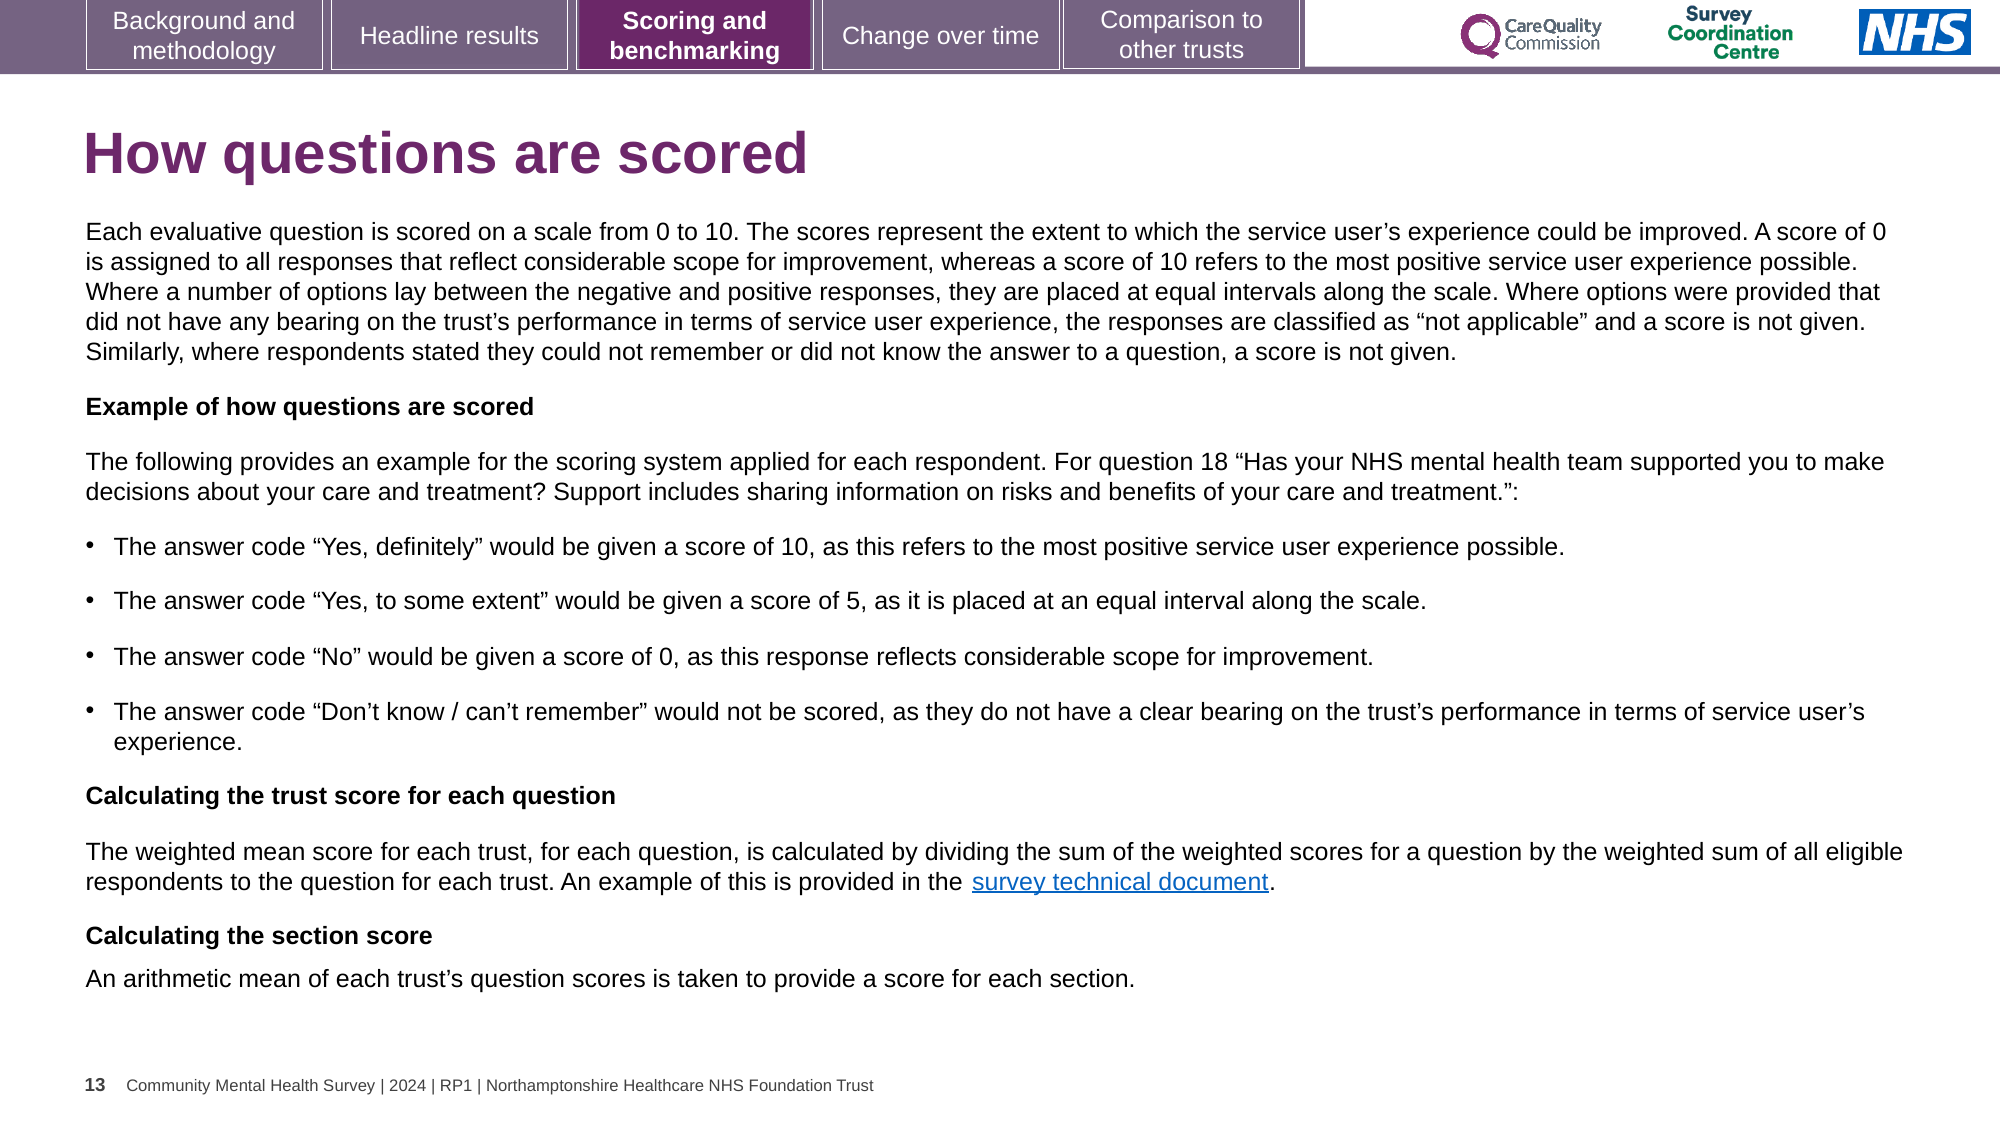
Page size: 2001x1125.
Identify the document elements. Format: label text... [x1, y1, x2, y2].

picture [1859, 9, 1971, 55]
picture [1460, 13, 1602, 59]
title How questions are scored [68, 100, 1942, 209]
text_box Each evaluative question is scored on a scale from 0 to 10. The scores represent the extent to which the service user’s experience could be improved. A score of 0 is assigned to all responses that reflect considerable scope for improvement, whereas a score of 10 refers to the most positive service user experience possible. Where a number of options lay between the negative and positive responses, they are placed at equal intervals along the scale. Where options were provided that did not have any bearing on the trust’s performance in terms of service user experience, the responses are classified as “not applicable” and a score is not given. Similarly, where respondents stated they could not remember or did not know the answer to a question, a score is not given. Example of how questions are scored The following provides an example for the scoring system applied for each respondent. For question 18 “Has your NHS mental health team supported you to make decisions about your care and treatment? Support includes sharing information on risks and benefits of your care and treatment.”: The answer code “Yes, definitely” would be given a score of 10, as this refers to the most positive service user experience possible. The answer code “Yes, to some extent” would be given a score of 5, as it is placed at an equal interval along the scale. The answer code “No” would be given a score of 0, as this response reflects considerable scope for improvement. The answer code “Don’t know / can’t remember” would not be scored, as they do not have a clear bearing on the trust’s performance in terms of service user’s experience. Calculating the trust score for each question The weighted mean score for each trust, for each question, is calculated by dividing the sum of the weighted scores for a question by the weighted sum of all eligible respondents to the question for each trust. An example of this is provided in the survey technical document. Calculating the section score An arithmetic mean of each trust’s question scores is taken to provide a score for each section. [70, 208, 1930, 1043]
text_box 13 [84, 1065, 122, 1125]
picture [1666, 3, 1794, 61]
